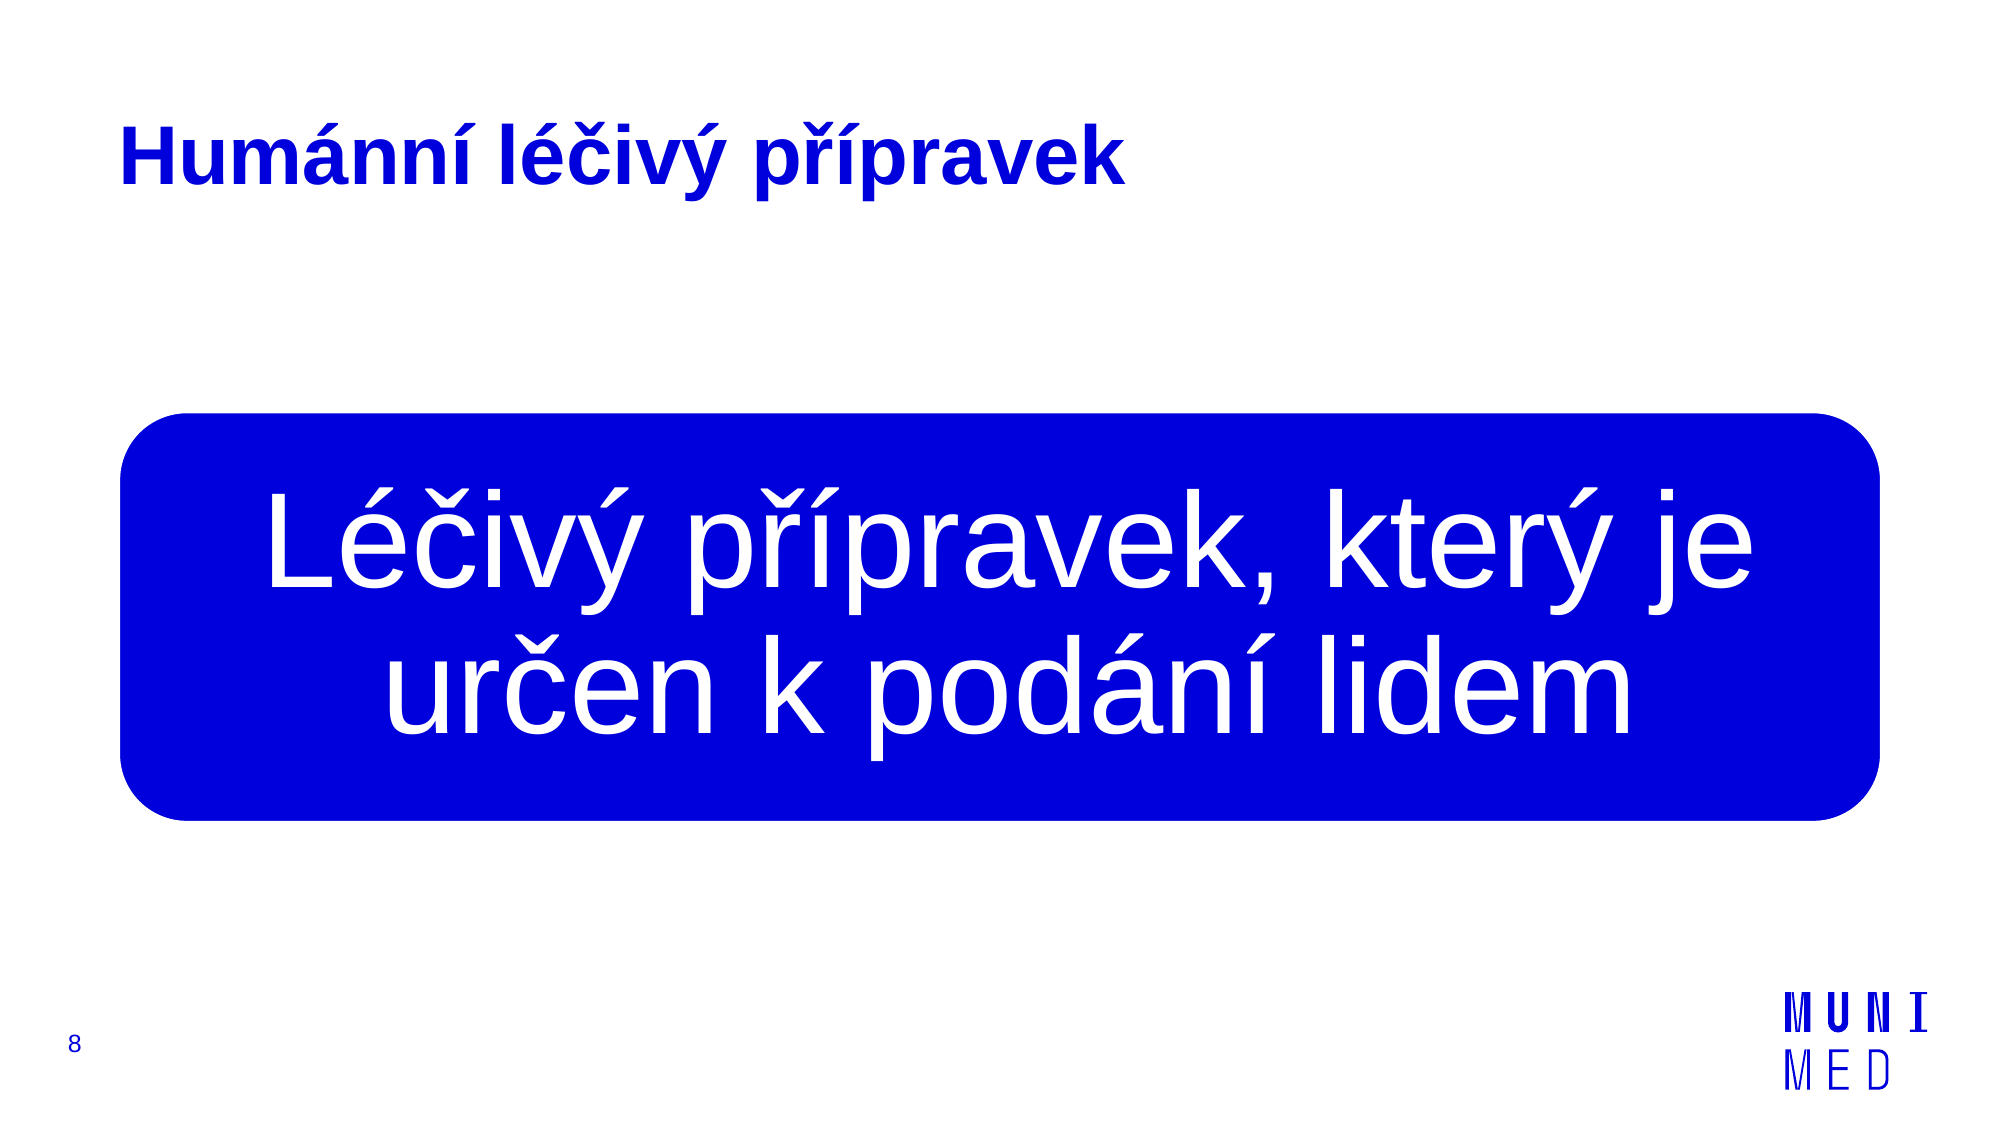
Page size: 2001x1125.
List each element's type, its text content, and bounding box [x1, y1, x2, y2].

title Humánní léčivý přípravek [118, 118, 1883, 193]
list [117, 277, 1883, 957]
slide_number 8 [67, 1021, 110, 1063]
